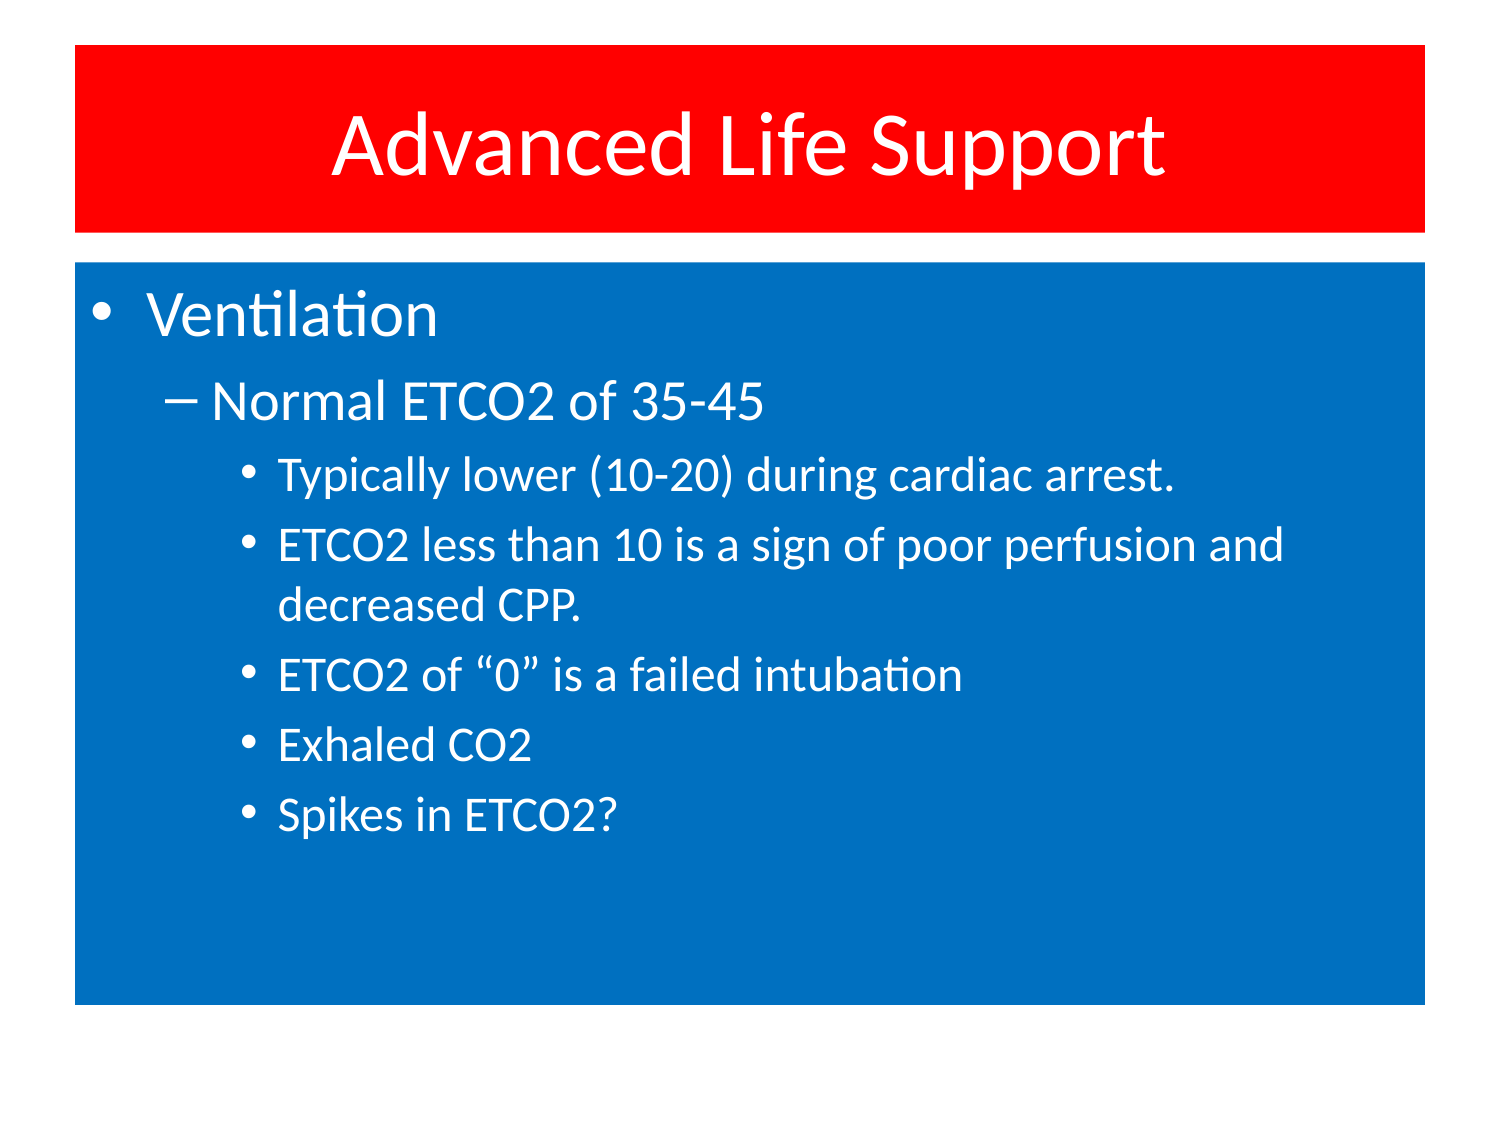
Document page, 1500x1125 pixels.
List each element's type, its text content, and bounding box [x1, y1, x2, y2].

title Advanced Life Support [75, 45, 1425, 233]
list Ventilation Normal ETCO2 of 35-45 Typically lower (10-20) during cardiac arrest. ETCO2 less than 10 is a sign of poor perfusion and decreased CPP. ETCO2 of “0” is a failed intubation Exhaled CO2 Spikes in ETCO2? [75, 262, 1425, 1005]
